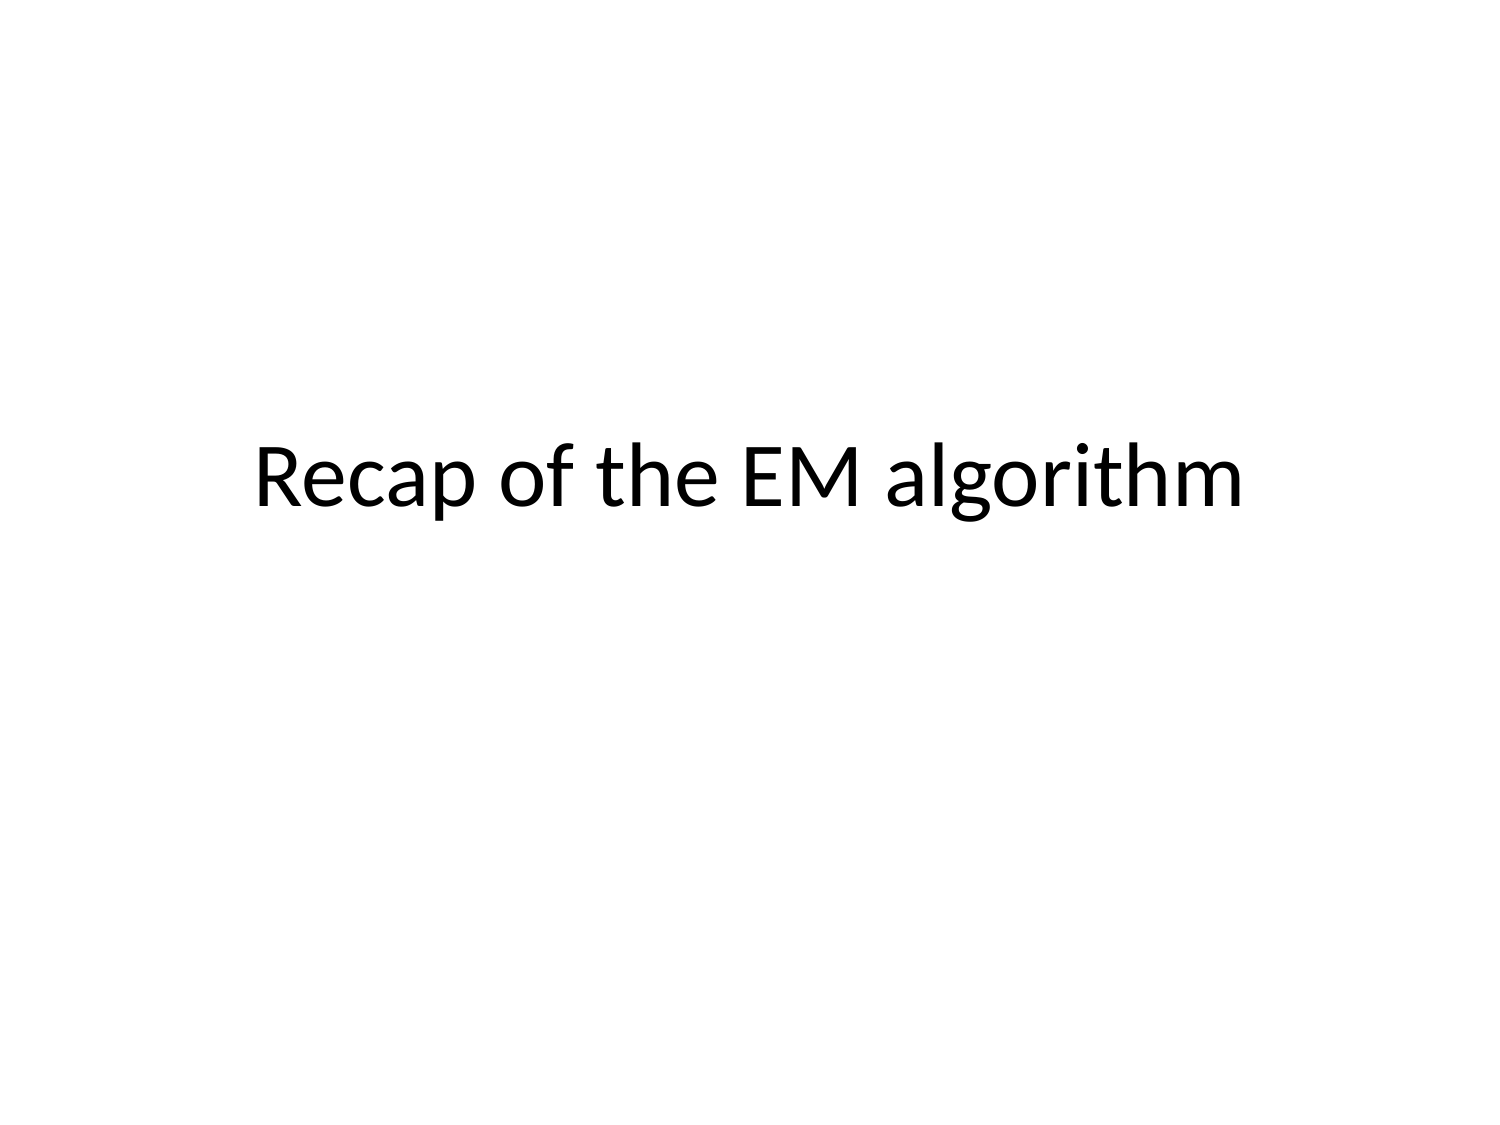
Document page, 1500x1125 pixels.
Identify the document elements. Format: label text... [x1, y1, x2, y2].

title Recap of the EM algorithm [112, 349, 1388, 591]
